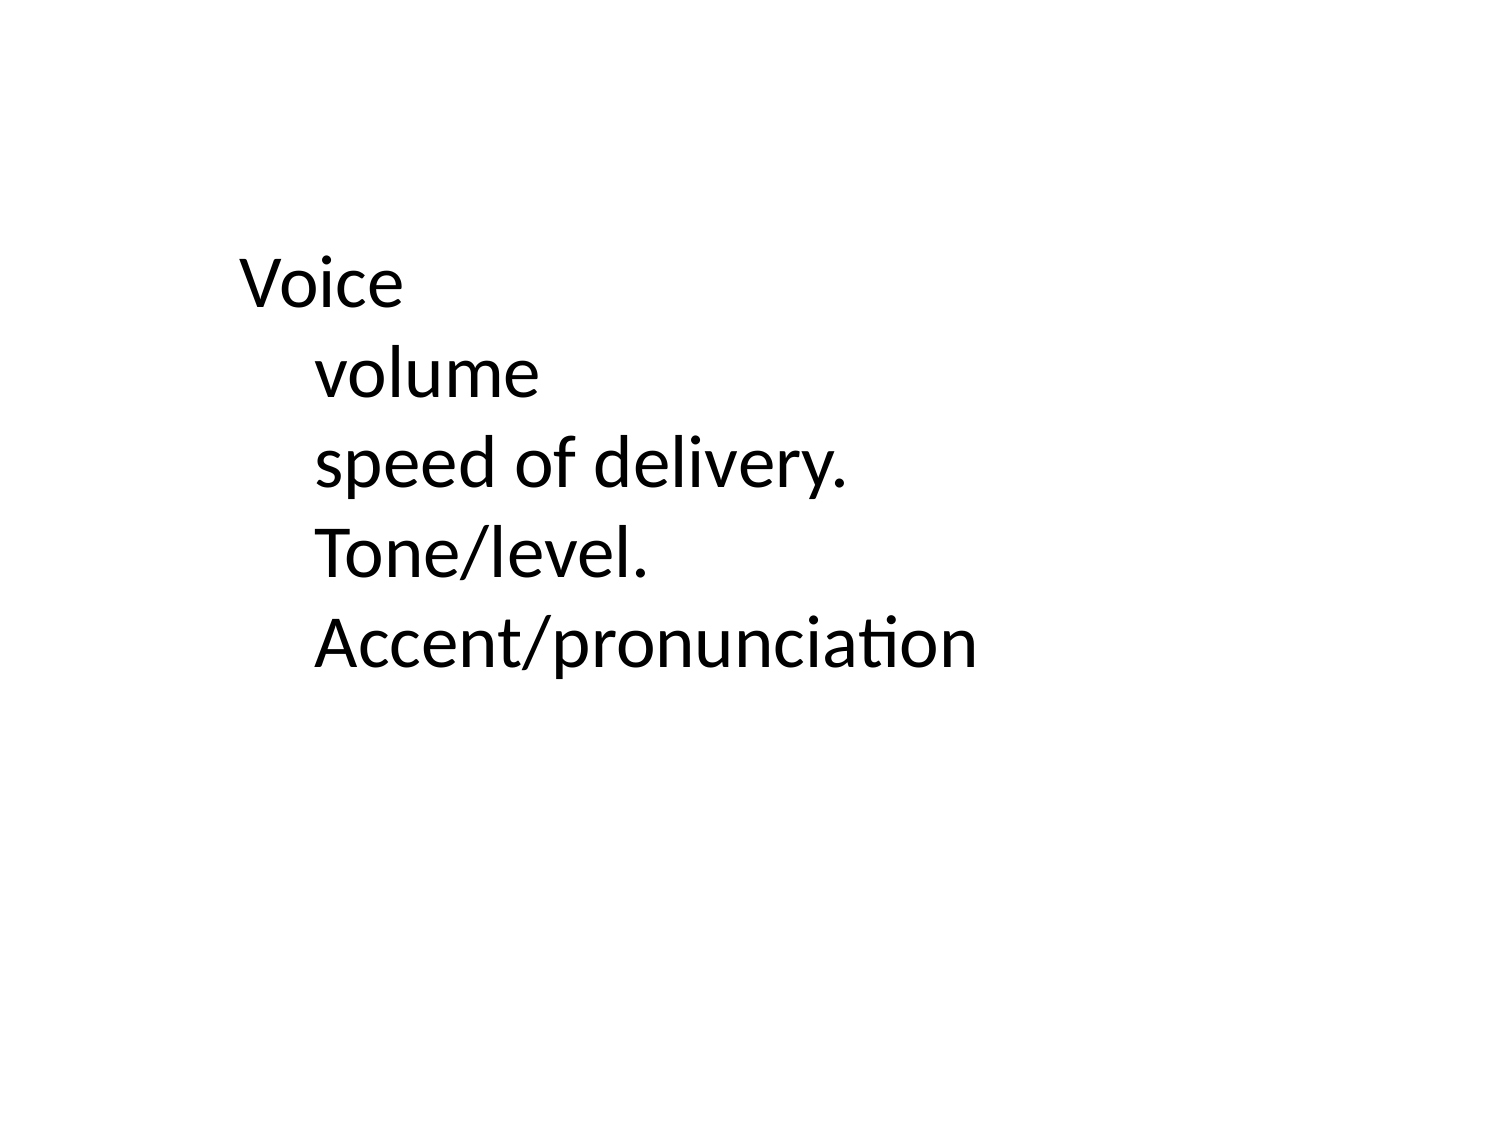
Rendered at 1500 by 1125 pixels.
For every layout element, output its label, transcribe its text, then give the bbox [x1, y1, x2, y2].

text_box Voice volume speed of delivery. Tone/level. Accent/pronunciation [224, 224, 1200, 780]
